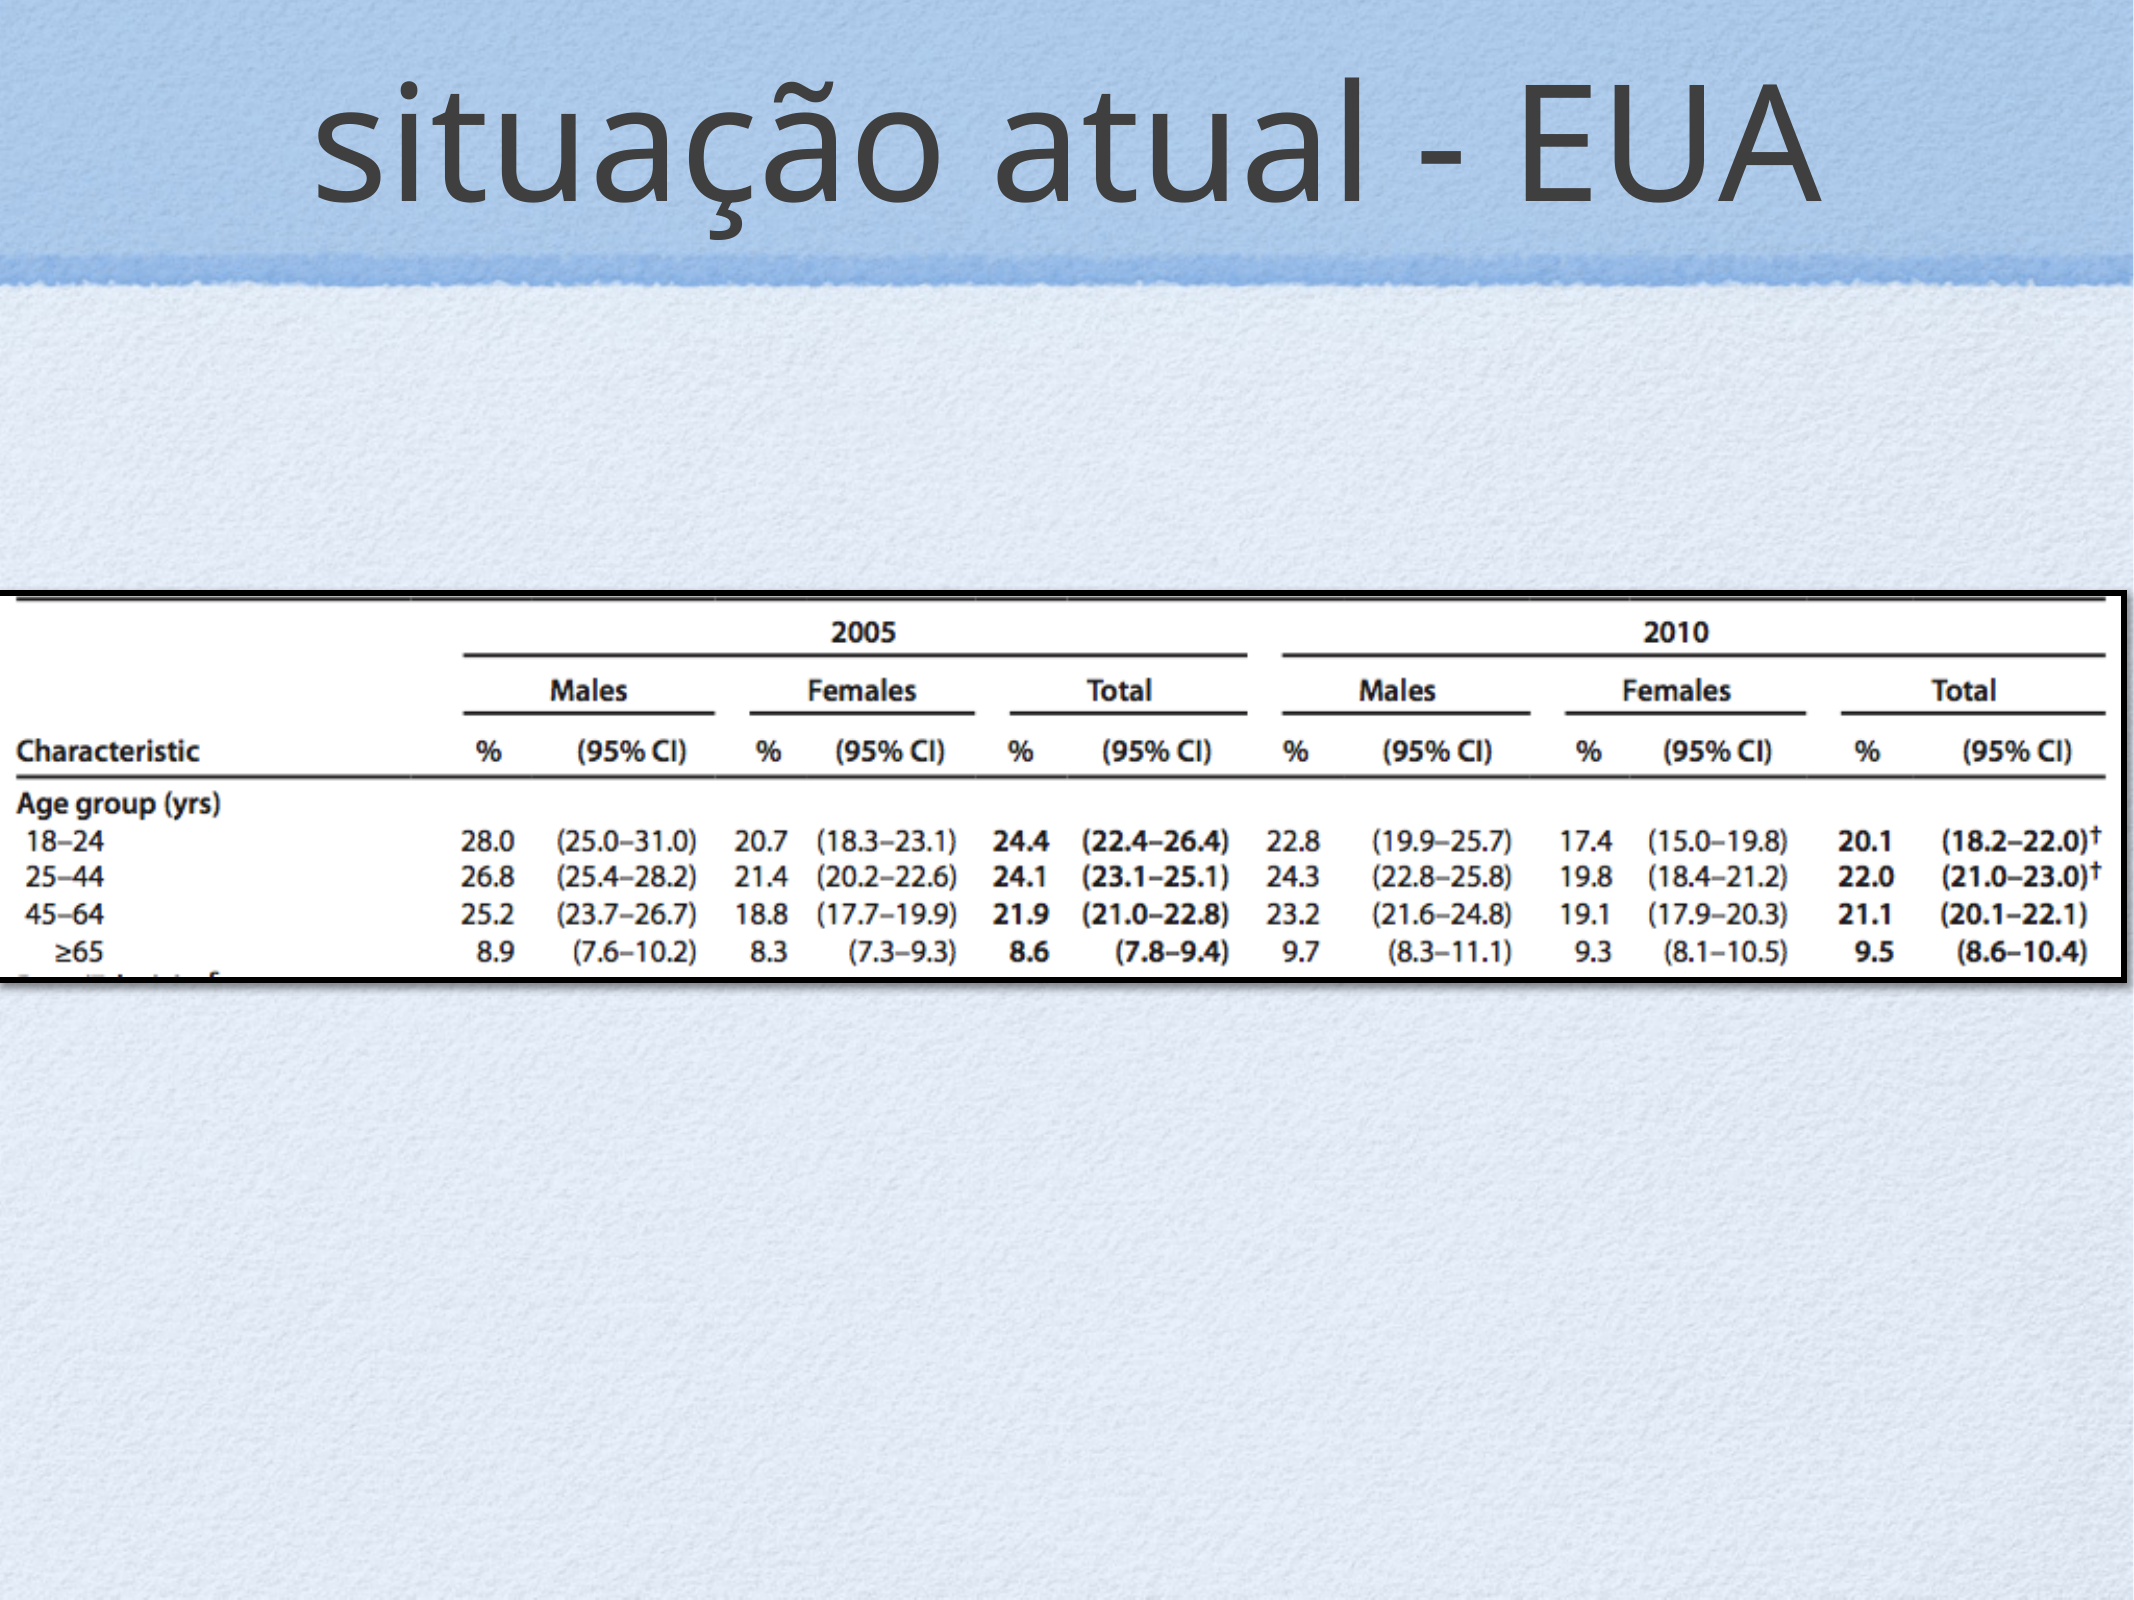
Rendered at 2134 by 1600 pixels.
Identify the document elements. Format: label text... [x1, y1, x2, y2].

picture [0, 595, 2122, 978]
title situação atual - EUA [72, 24, 2061, 248]
picture [0, 0, 2134, 1600]
